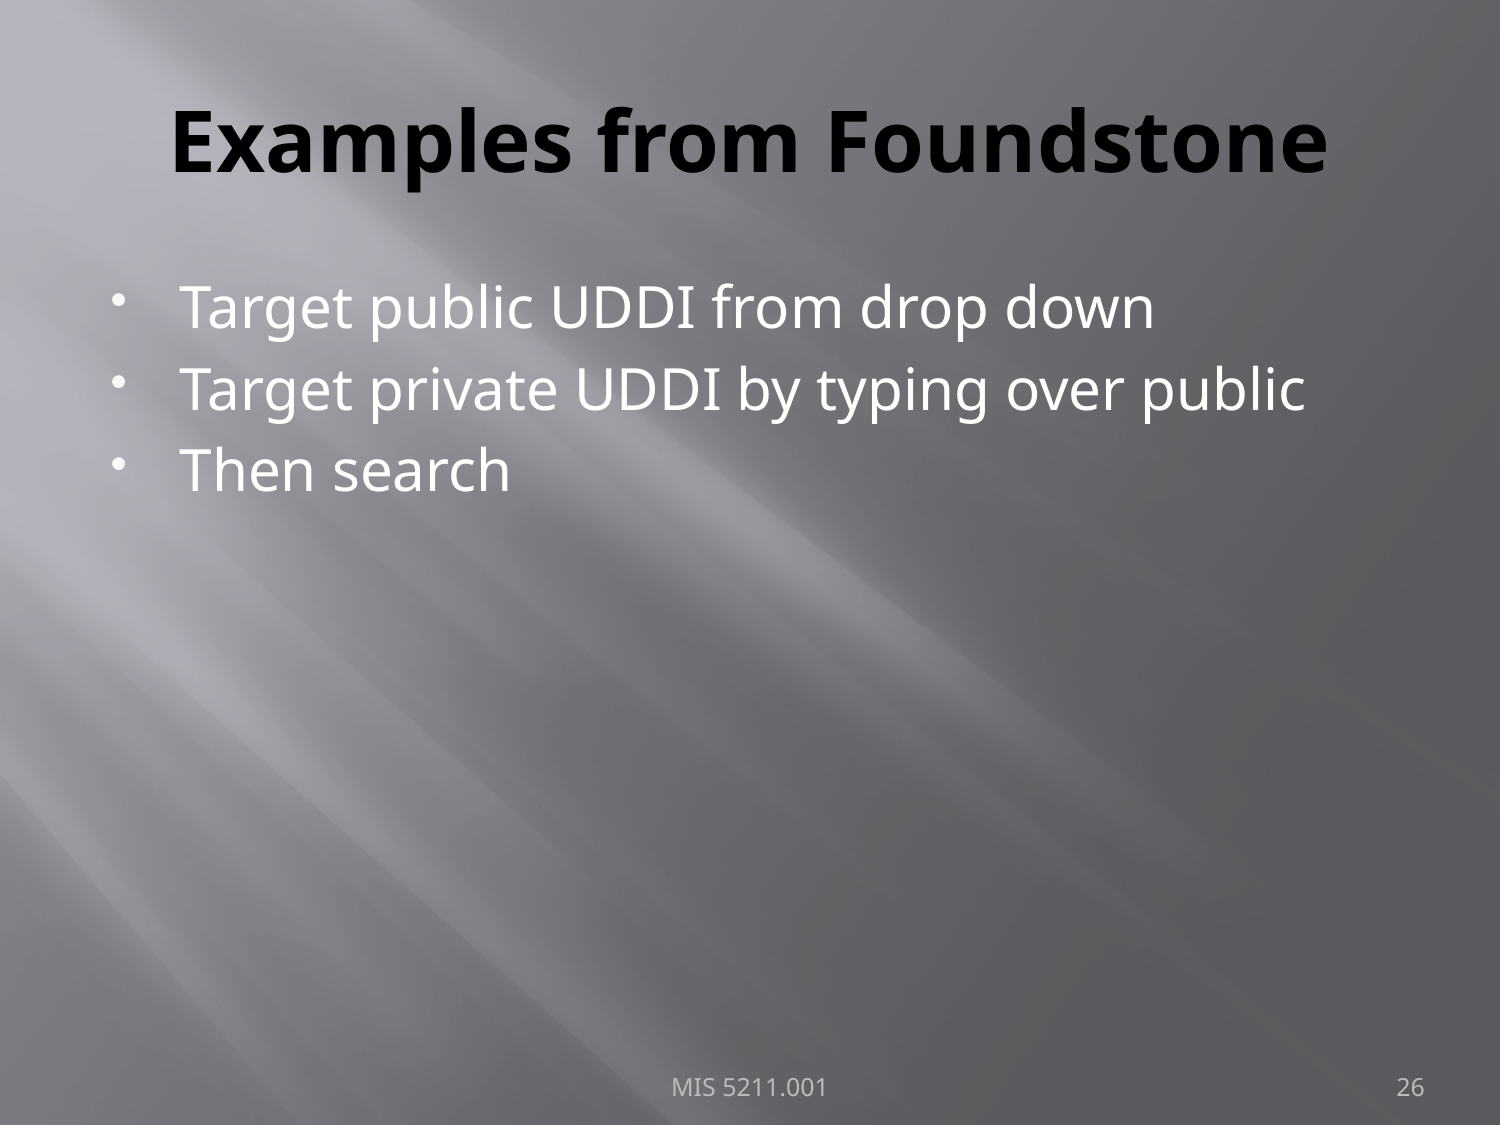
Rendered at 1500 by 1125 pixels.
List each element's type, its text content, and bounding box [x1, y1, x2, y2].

footer MIS 5211.001 [512, 1052, 988, 1113]
slide_number 26 [1299, 1052, 1425, 1113]
list Target public UDDI from drop down Target private UDDI by typing over public Then search [75, 262, 1425, 1035]
title Examples from Foundstone [75, 45, 1425, 233]
